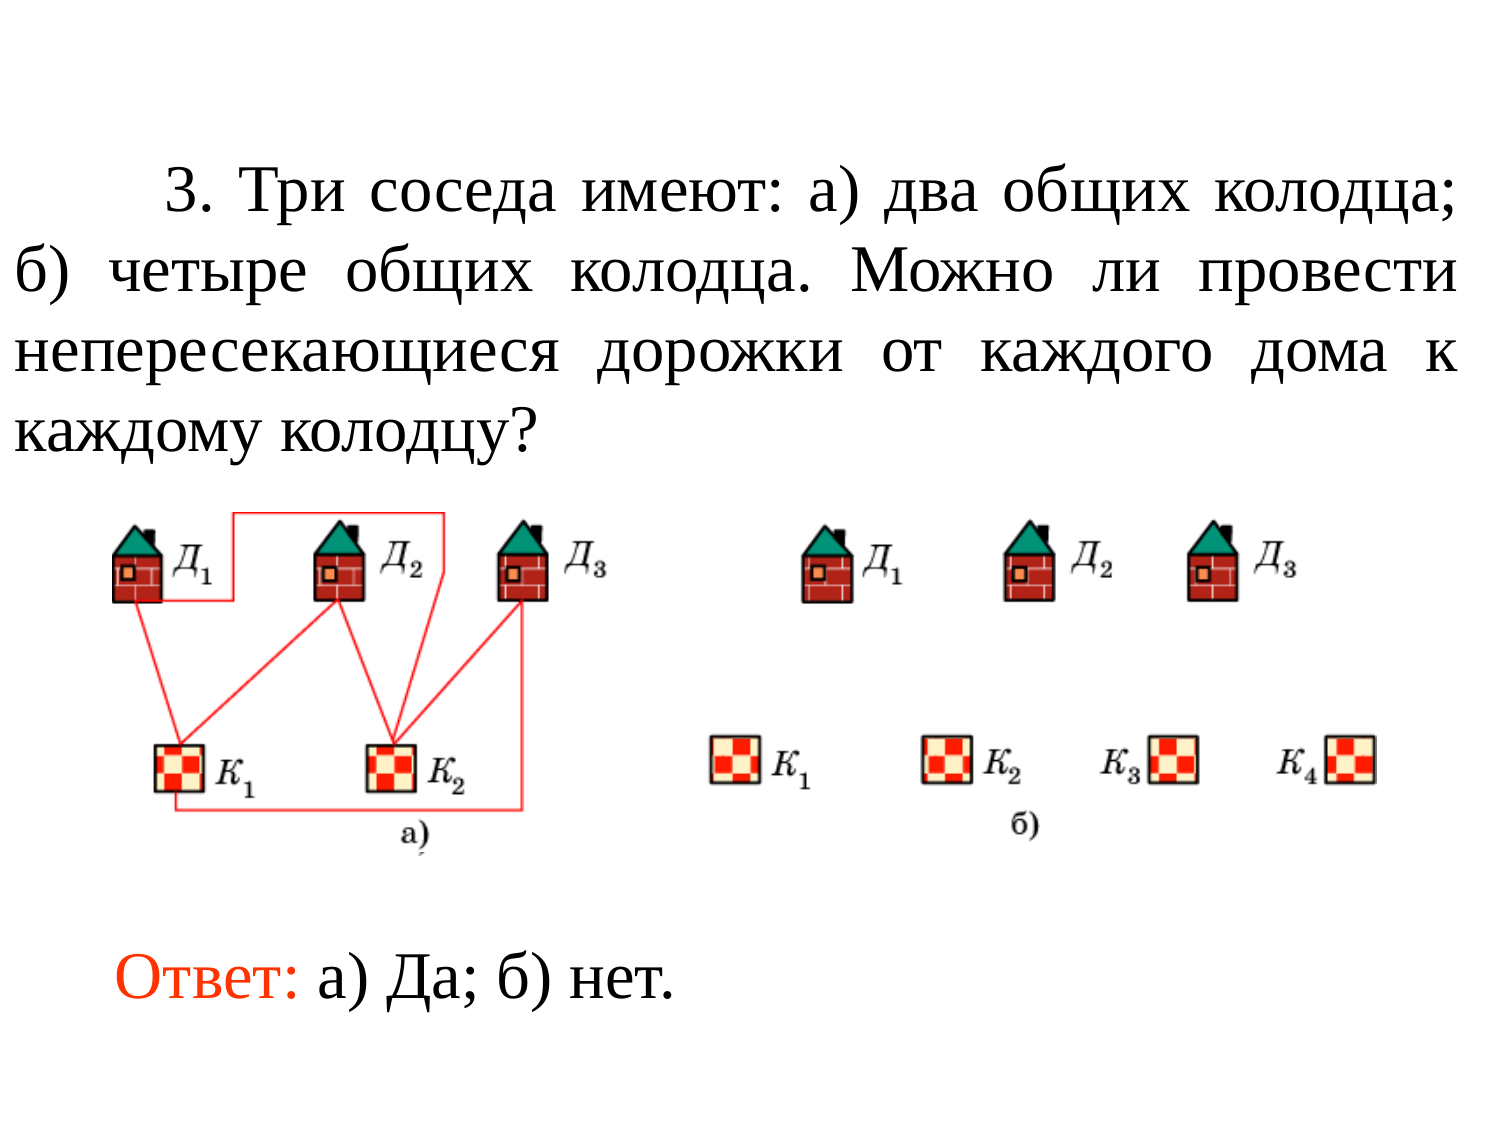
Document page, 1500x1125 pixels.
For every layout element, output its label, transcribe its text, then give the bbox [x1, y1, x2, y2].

text_box 3. Три соседа имеют: а) два общих колодца; б) четыре общих колодца. Можно ли провести непересекающиеся дорожки от каждого дома к каждому колодцу? [0, 137, 1475, 472]
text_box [99, 512, 1377, 1021]
